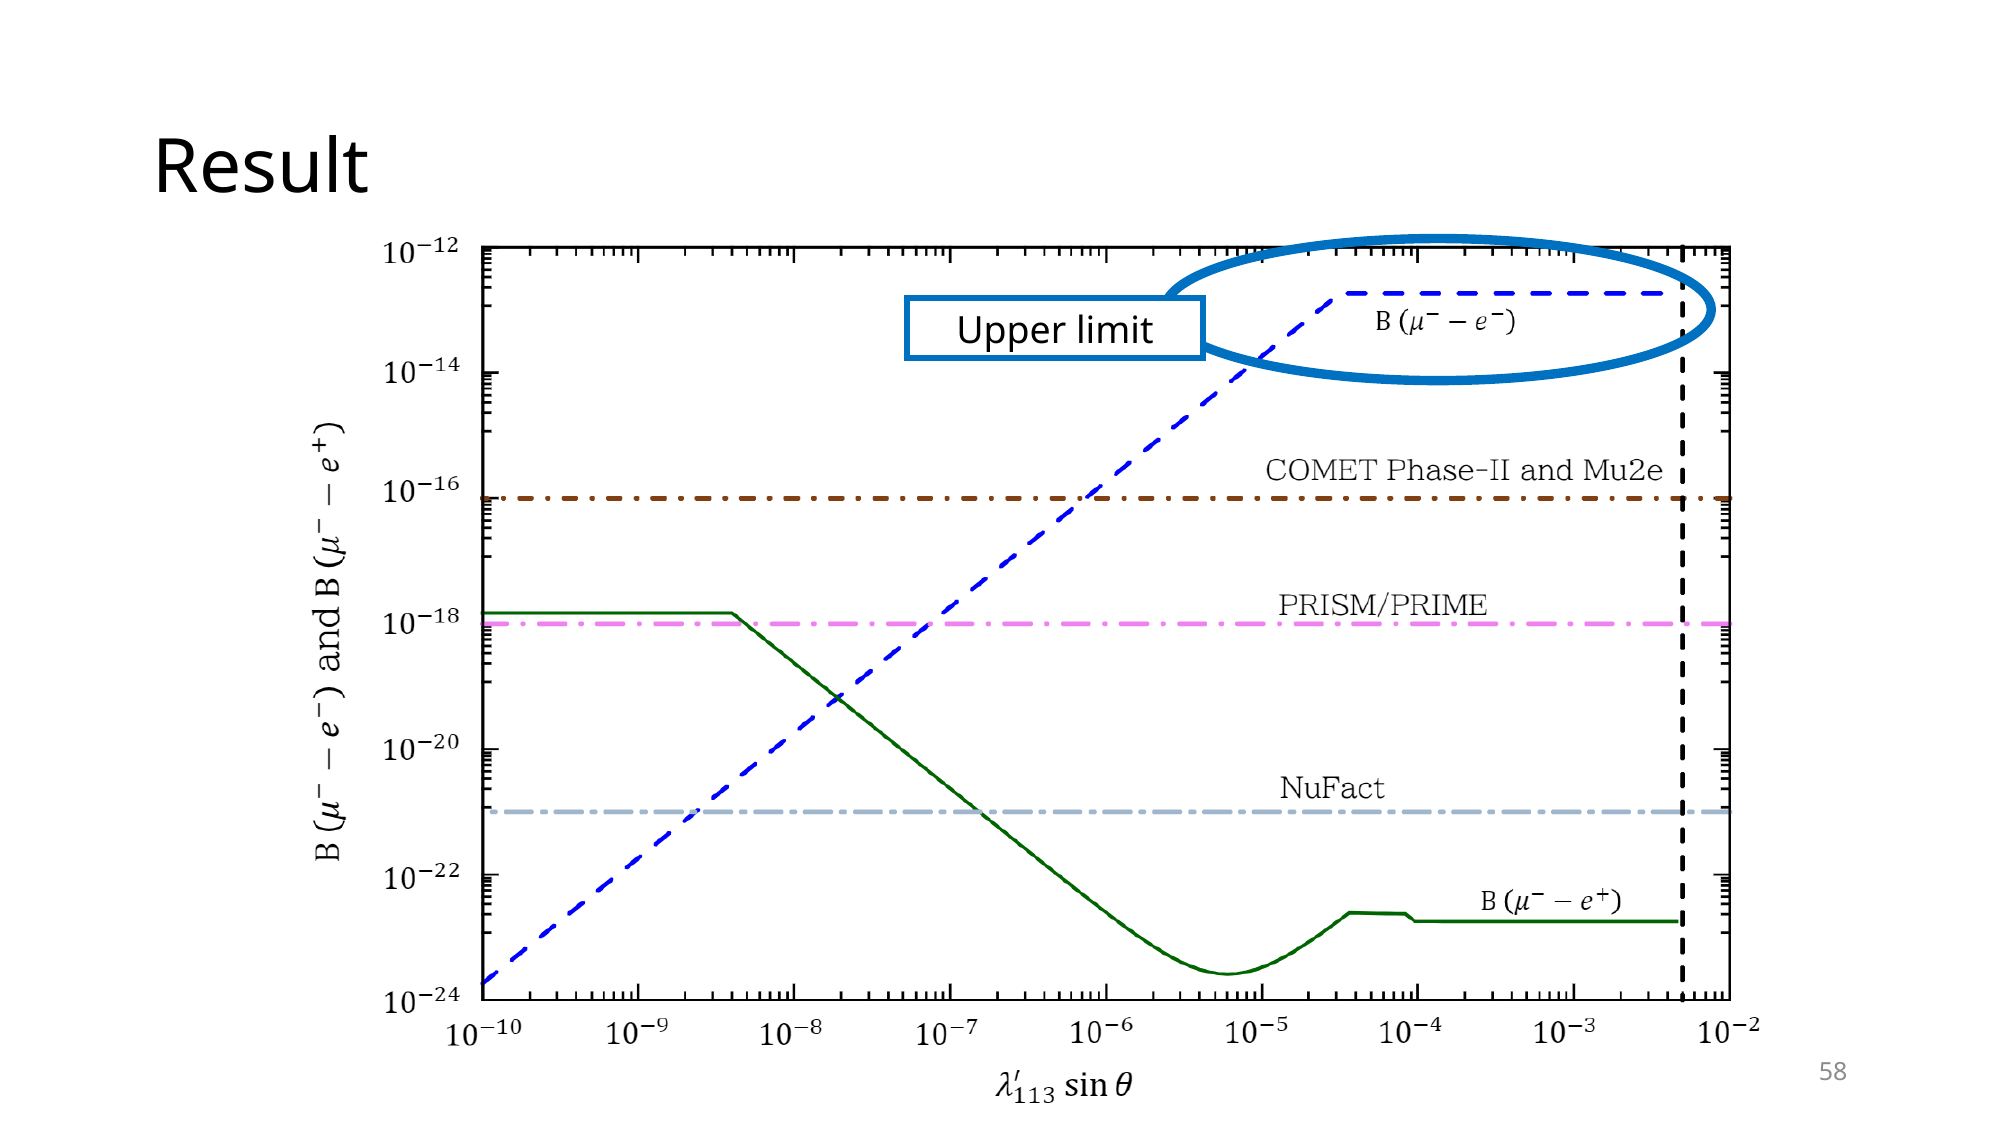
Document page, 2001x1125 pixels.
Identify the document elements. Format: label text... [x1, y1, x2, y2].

picture [288, 217, 1774, 1109]
slide_number 58 [1774, 1042, 1863, 1103]
title Result [137, 59, 1863, 278]
